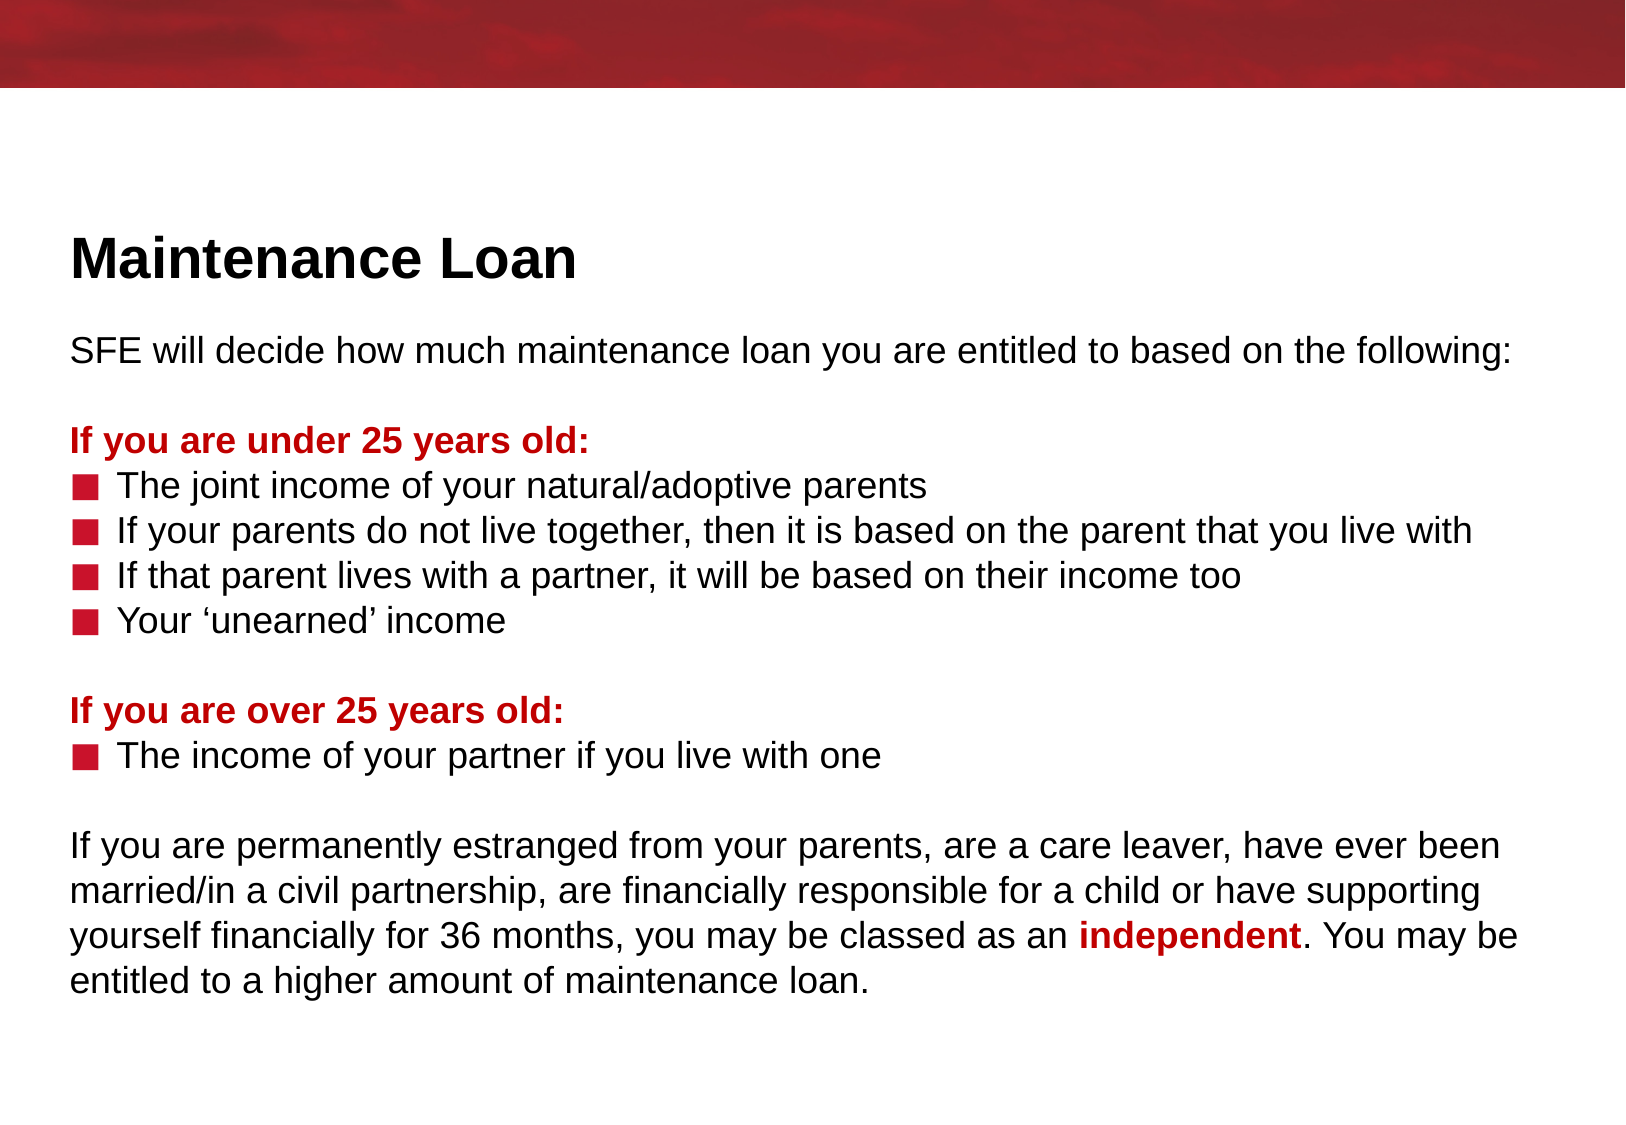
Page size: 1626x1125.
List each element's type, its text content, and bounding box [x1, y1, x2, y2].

picture [0, 0, 1626, 1125]
title Maintenance Loan [70, 219, 1568, 362]
list SFE will decide how much maintenance loan you are entitled to based on the following: If you are under 25 years old: The joint income of your natural/adoptive parents If your parents do not live together, then it is based on the parent that you live with If that parent lives with a partner, it will be based on their income too Your ‘unearned’ income If you are over 25 years old: The income of your partner if you live with one If you are permanently estranged from your parents, are a care leaver, have ever been married/in a civil partnership, are financially responsible for a child or have supporting yourself financially for 36 months, you may be classed as an independent. You may be entitled to a higher amount of maintenance loan. [57, 326, 1555, 976]
